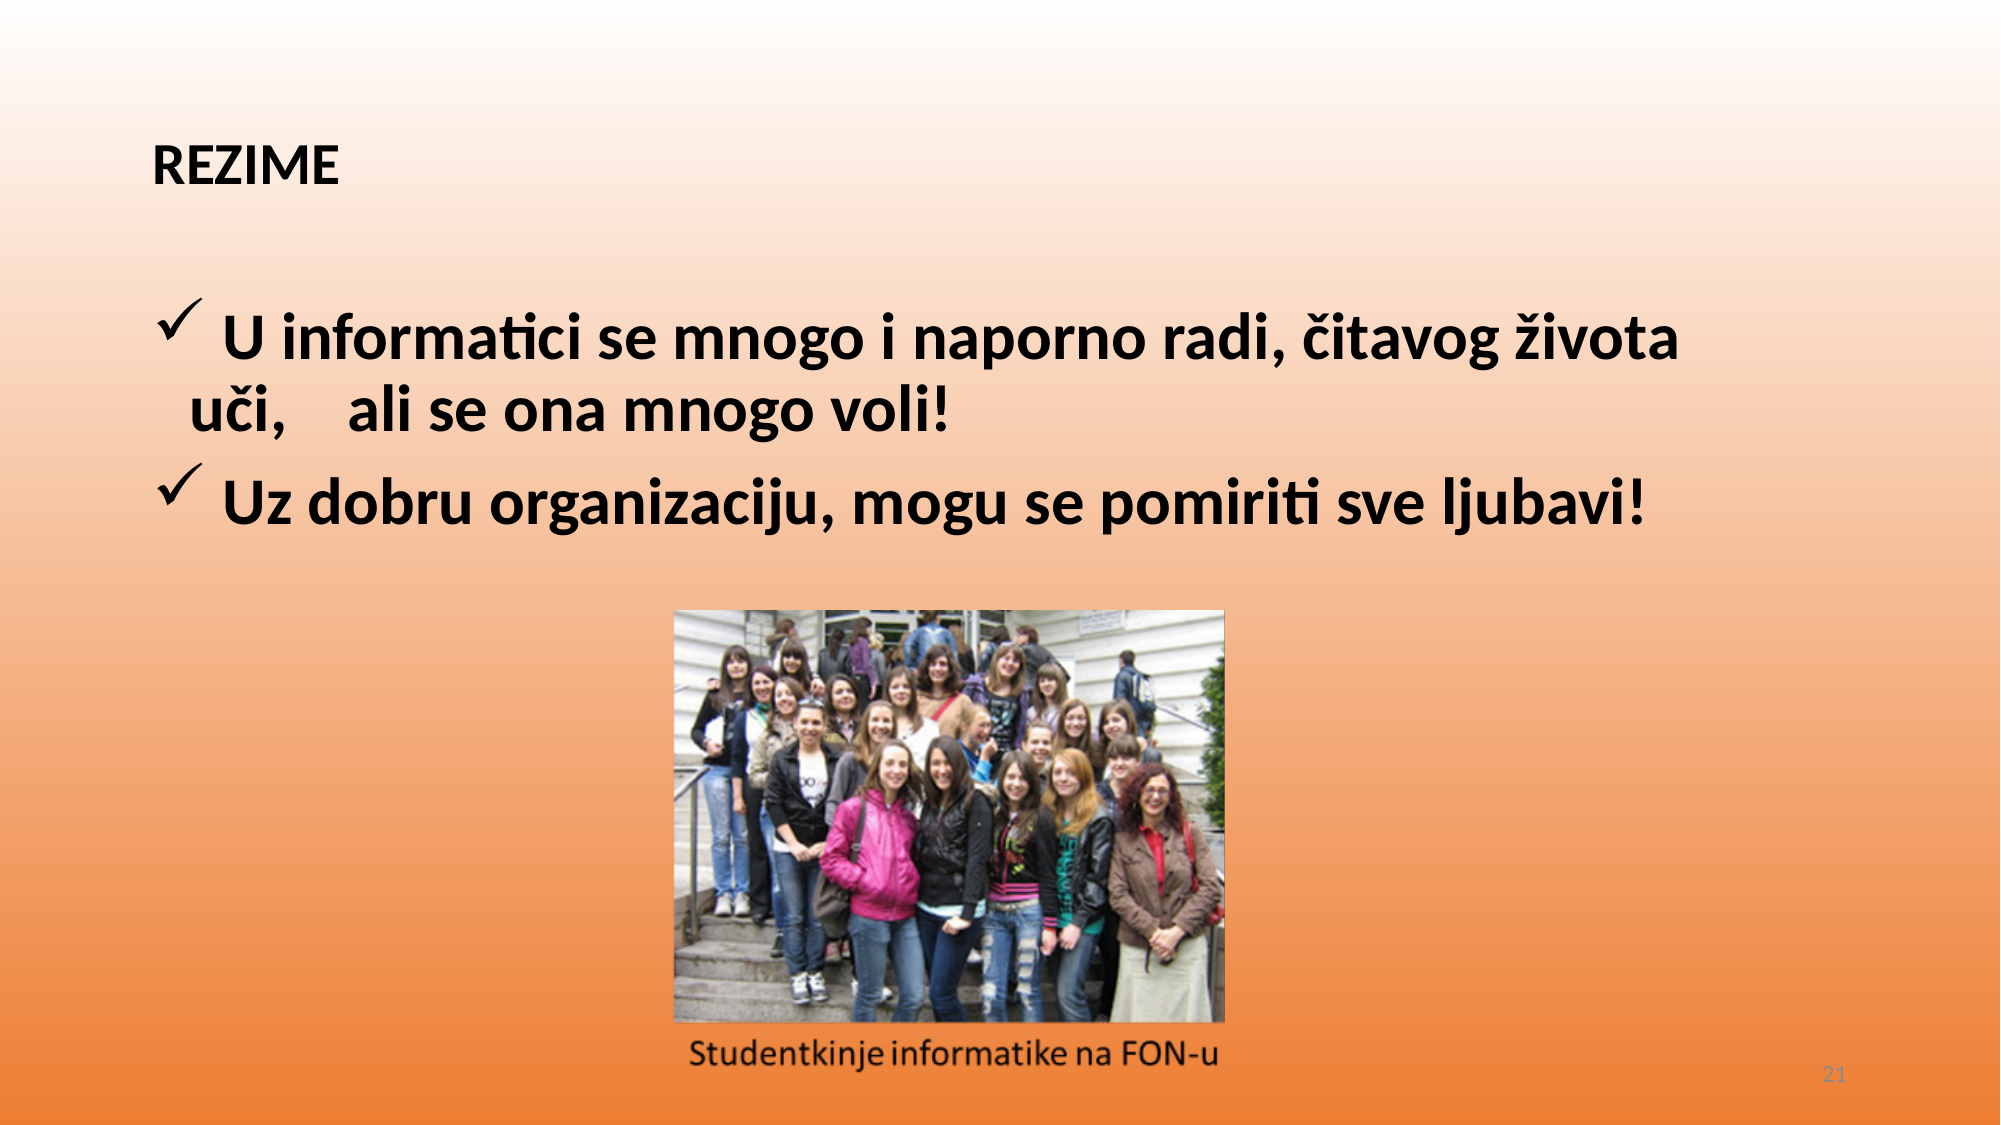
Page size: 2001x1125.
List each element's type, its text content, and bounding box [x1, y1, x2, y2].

list U informatici se mnogo i naporno radi, čitavog života uči, ali se ona mnogo voli! Uz dobru organizaciju, mogu se pomiriti sve ljubavi! [137, 294, 1806, 961]
title REZIME [137, 59, 1863, 278]
picture [665, 610, 1250, 1099]
slide_number 21 [1412, 1042, 1863, 1103]
